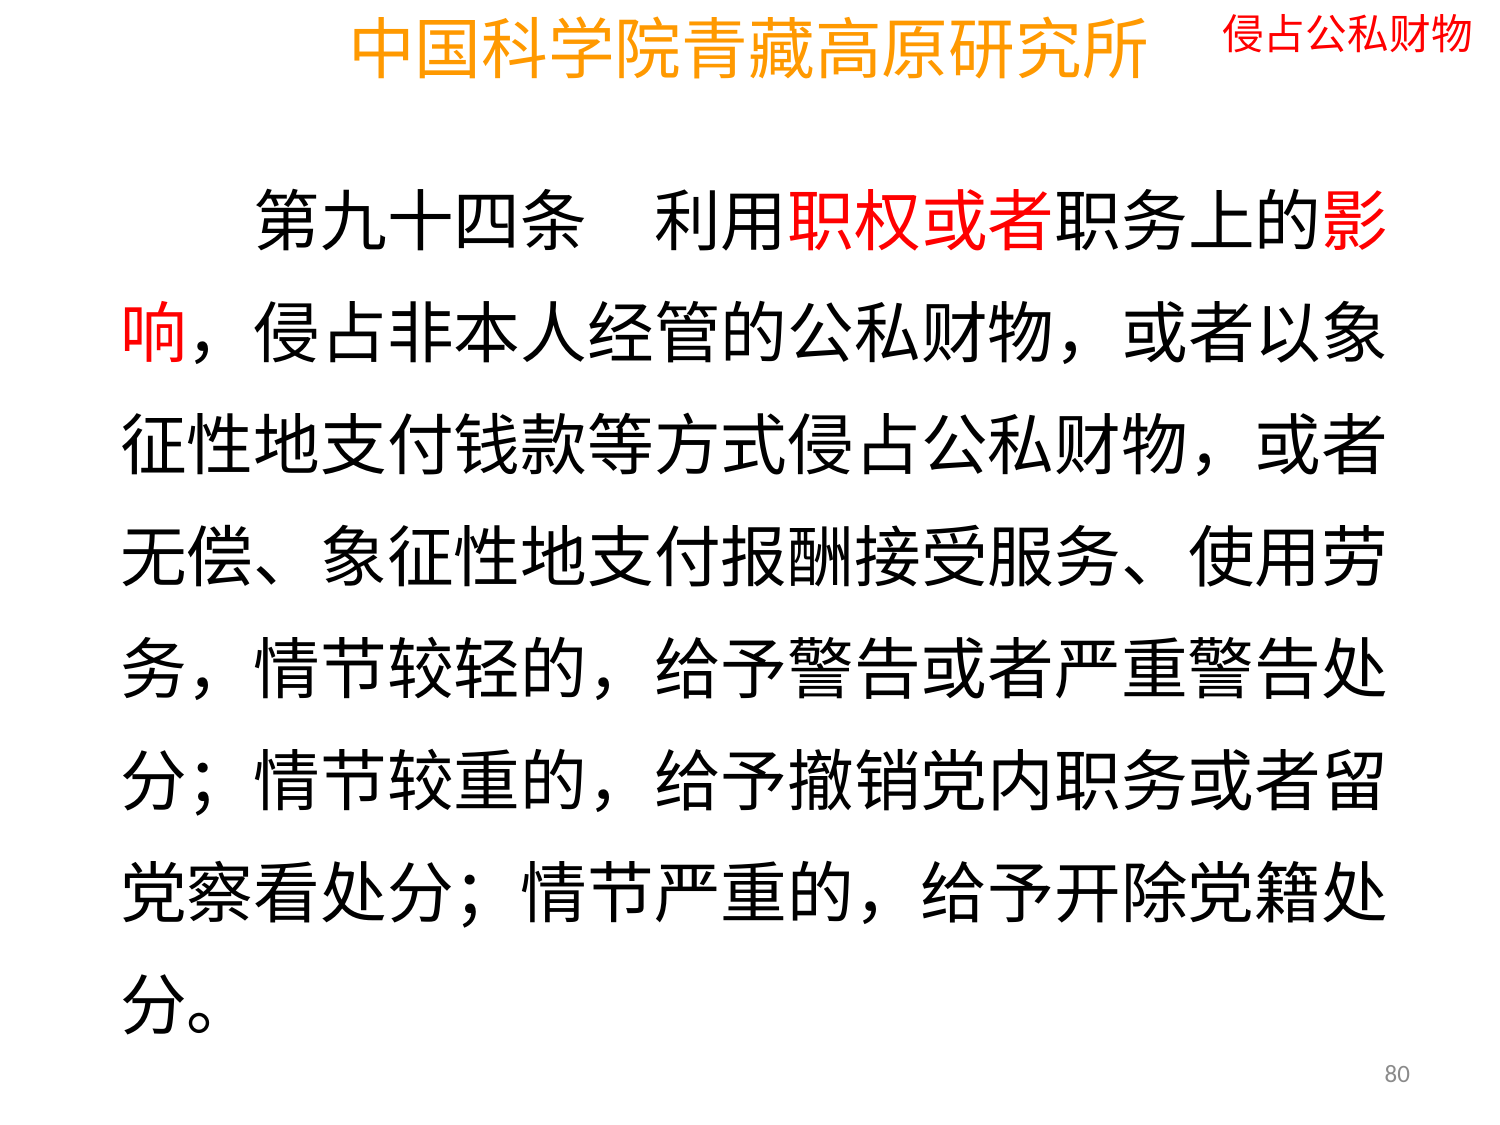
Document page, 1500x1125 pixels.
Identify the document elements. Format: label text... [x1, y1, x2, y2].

text_box 侵占公私财物 [1195, 0, 1500, 65]
text_box 第九十四条 利用职权或者职务上的影响，侵占非本人经管的公私财物，或者以象征性地支付钱款等方式侵占公私财物，或者无偿、象征性地支付报酬接受服务、使用劳务，情节较轻的，给予警告或者严重警告处分；情节较重的，给予撤销党内职务或者留党察看处分；情节严重的，给予开除党籍处分。 [105, 139, 1430, 1050]
slide_number 80 [1074, 1050, 1425, 1103]
